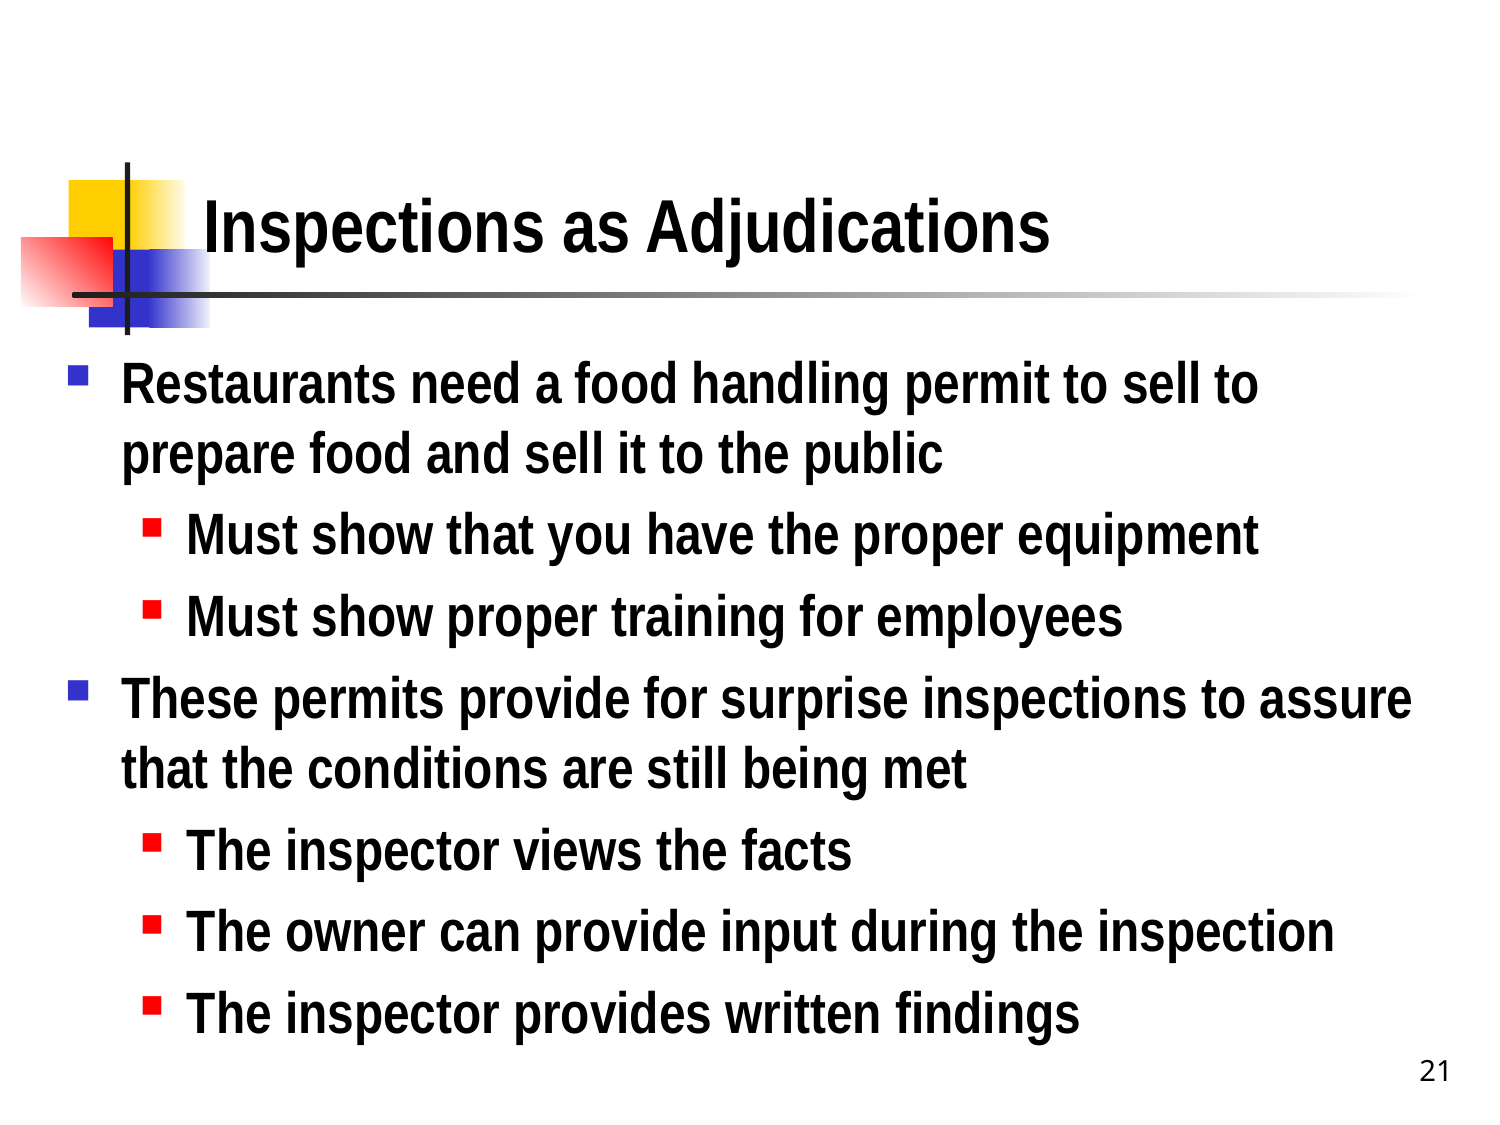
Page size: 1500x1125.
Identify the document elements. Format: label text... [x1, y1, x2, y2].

list Restaurants need a food handling permit to sell to prepare food and sell it to the public Must show that you have the proper equipment Must show proper training for employees These permits provide for surprise inspections to assure that the conditions are still being met The inspector views the facts The owner can provide input during the inspection The inspector provides written findings [50, 337, 1450, 1075]
slide_number 21 [1155, 1024, 1468, 1100]
title Inspections as Adjudications [188, 35, 1468, 275]
